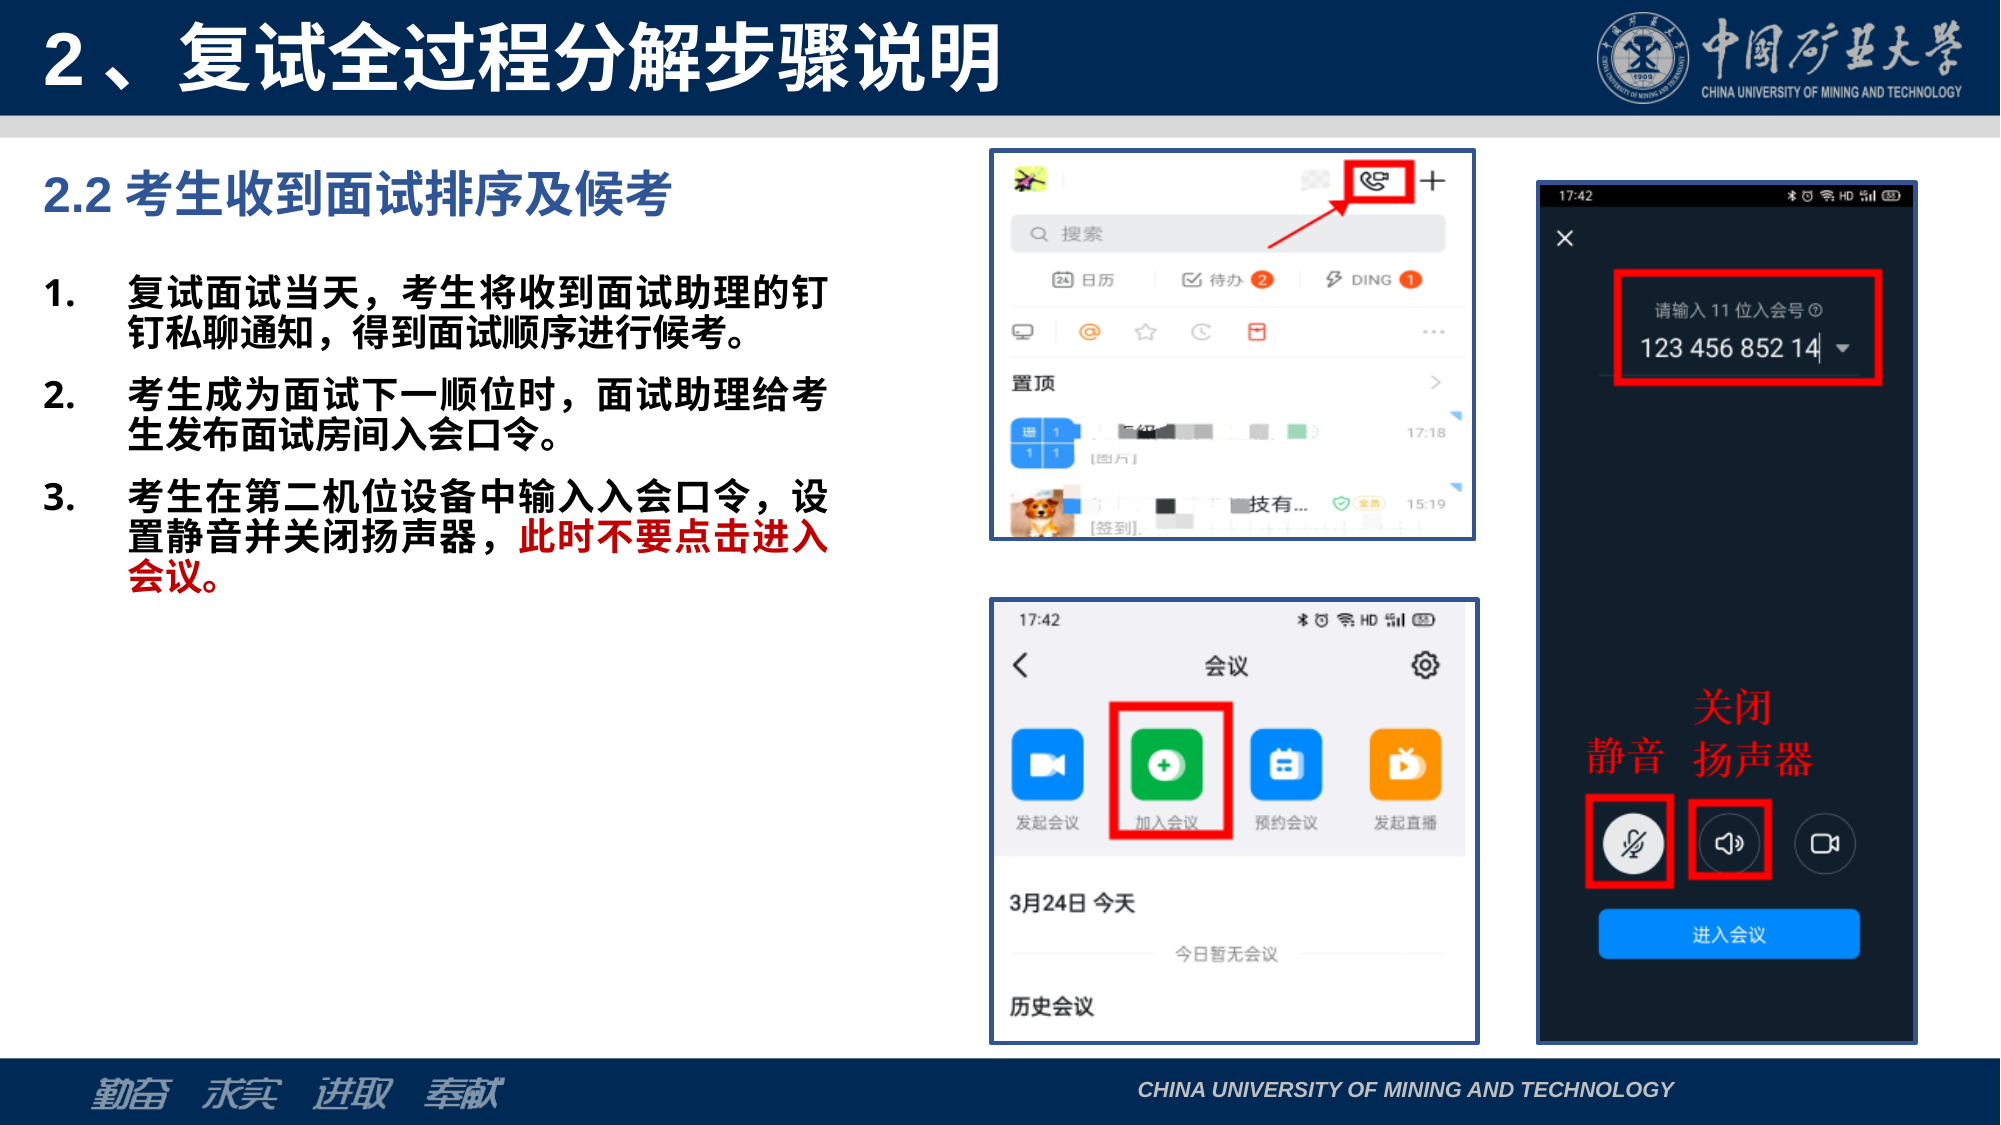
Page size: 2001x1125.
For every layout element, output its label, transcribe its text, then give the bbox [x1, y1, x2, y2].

picture [1597, 12, 1962, 104]
title 2、复试全过程分解步骤说明 [28, 13, 1754, 108]
picture [1540, 184, 1914, 1041]
picture [993, 601, 1475, 1041]
list 复试面试当天，考生将收到面试助理的钉钉私聊通知，得到面试顺序进行候考。 考生成为面试下一顺位时，面试助理给考生发布面试房间入会口令。 考生在第二机位设备中输入入会口令，设置静音并关闭扬声器，此时不要点击进入会议。 [28, 266, 844, 957]
picture [993, 152, 1472, 537]
list 2.2考生收到面试排序及候考 [28, 152, 989, 240]
picture [67, 1058, 519, 1125]
